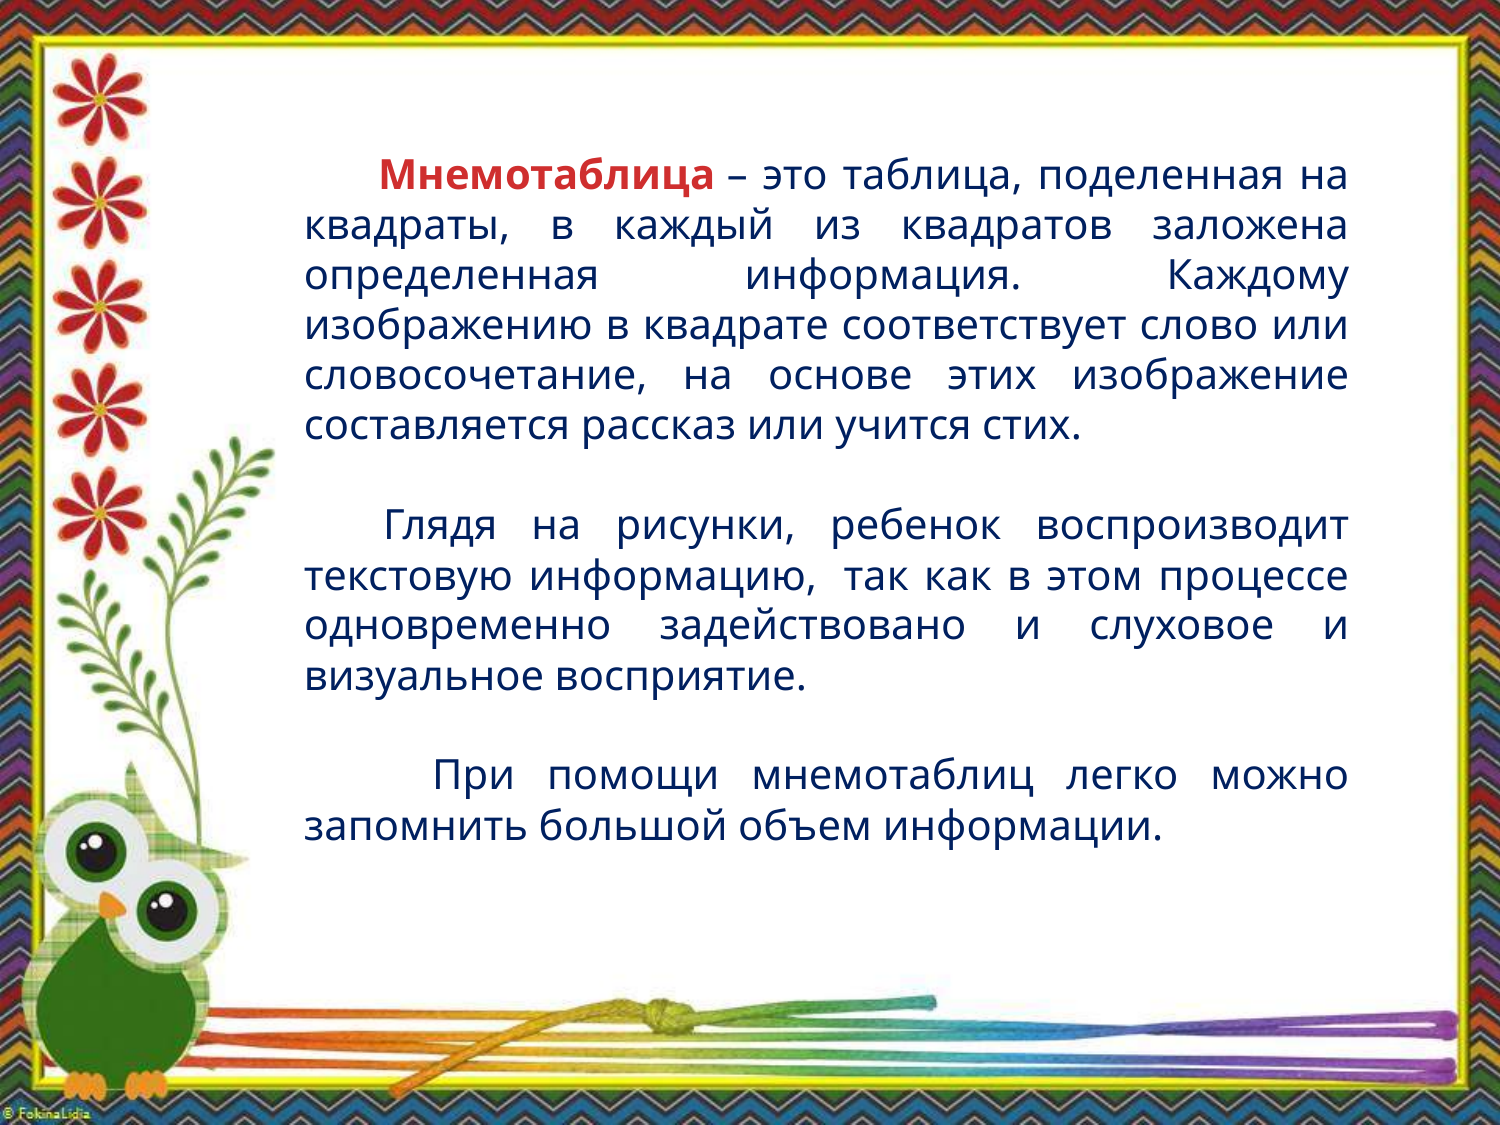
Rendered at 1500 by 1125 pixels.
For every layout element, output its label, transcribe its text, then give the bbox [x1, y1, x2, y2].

picture [0, 0, 1500, 1125]
text_box Мнемотаблица – это таблица, поделенная на квадраты, в каждый из квадратов заложена определенная информация. Каждому изображению в квадрате соответствует слово или словосочетание, на основе этих изображение составляется рассказ или учится стих. Глядя на рисунки, ребенок воспроизводит текстовую информацию, так как в этом процессе одновременно задействовано и слуховое и визуальное восприятие. При помощи мнемотаблиц легко можно запомнить большой объем информации. [289, 140, 1364, 856]
